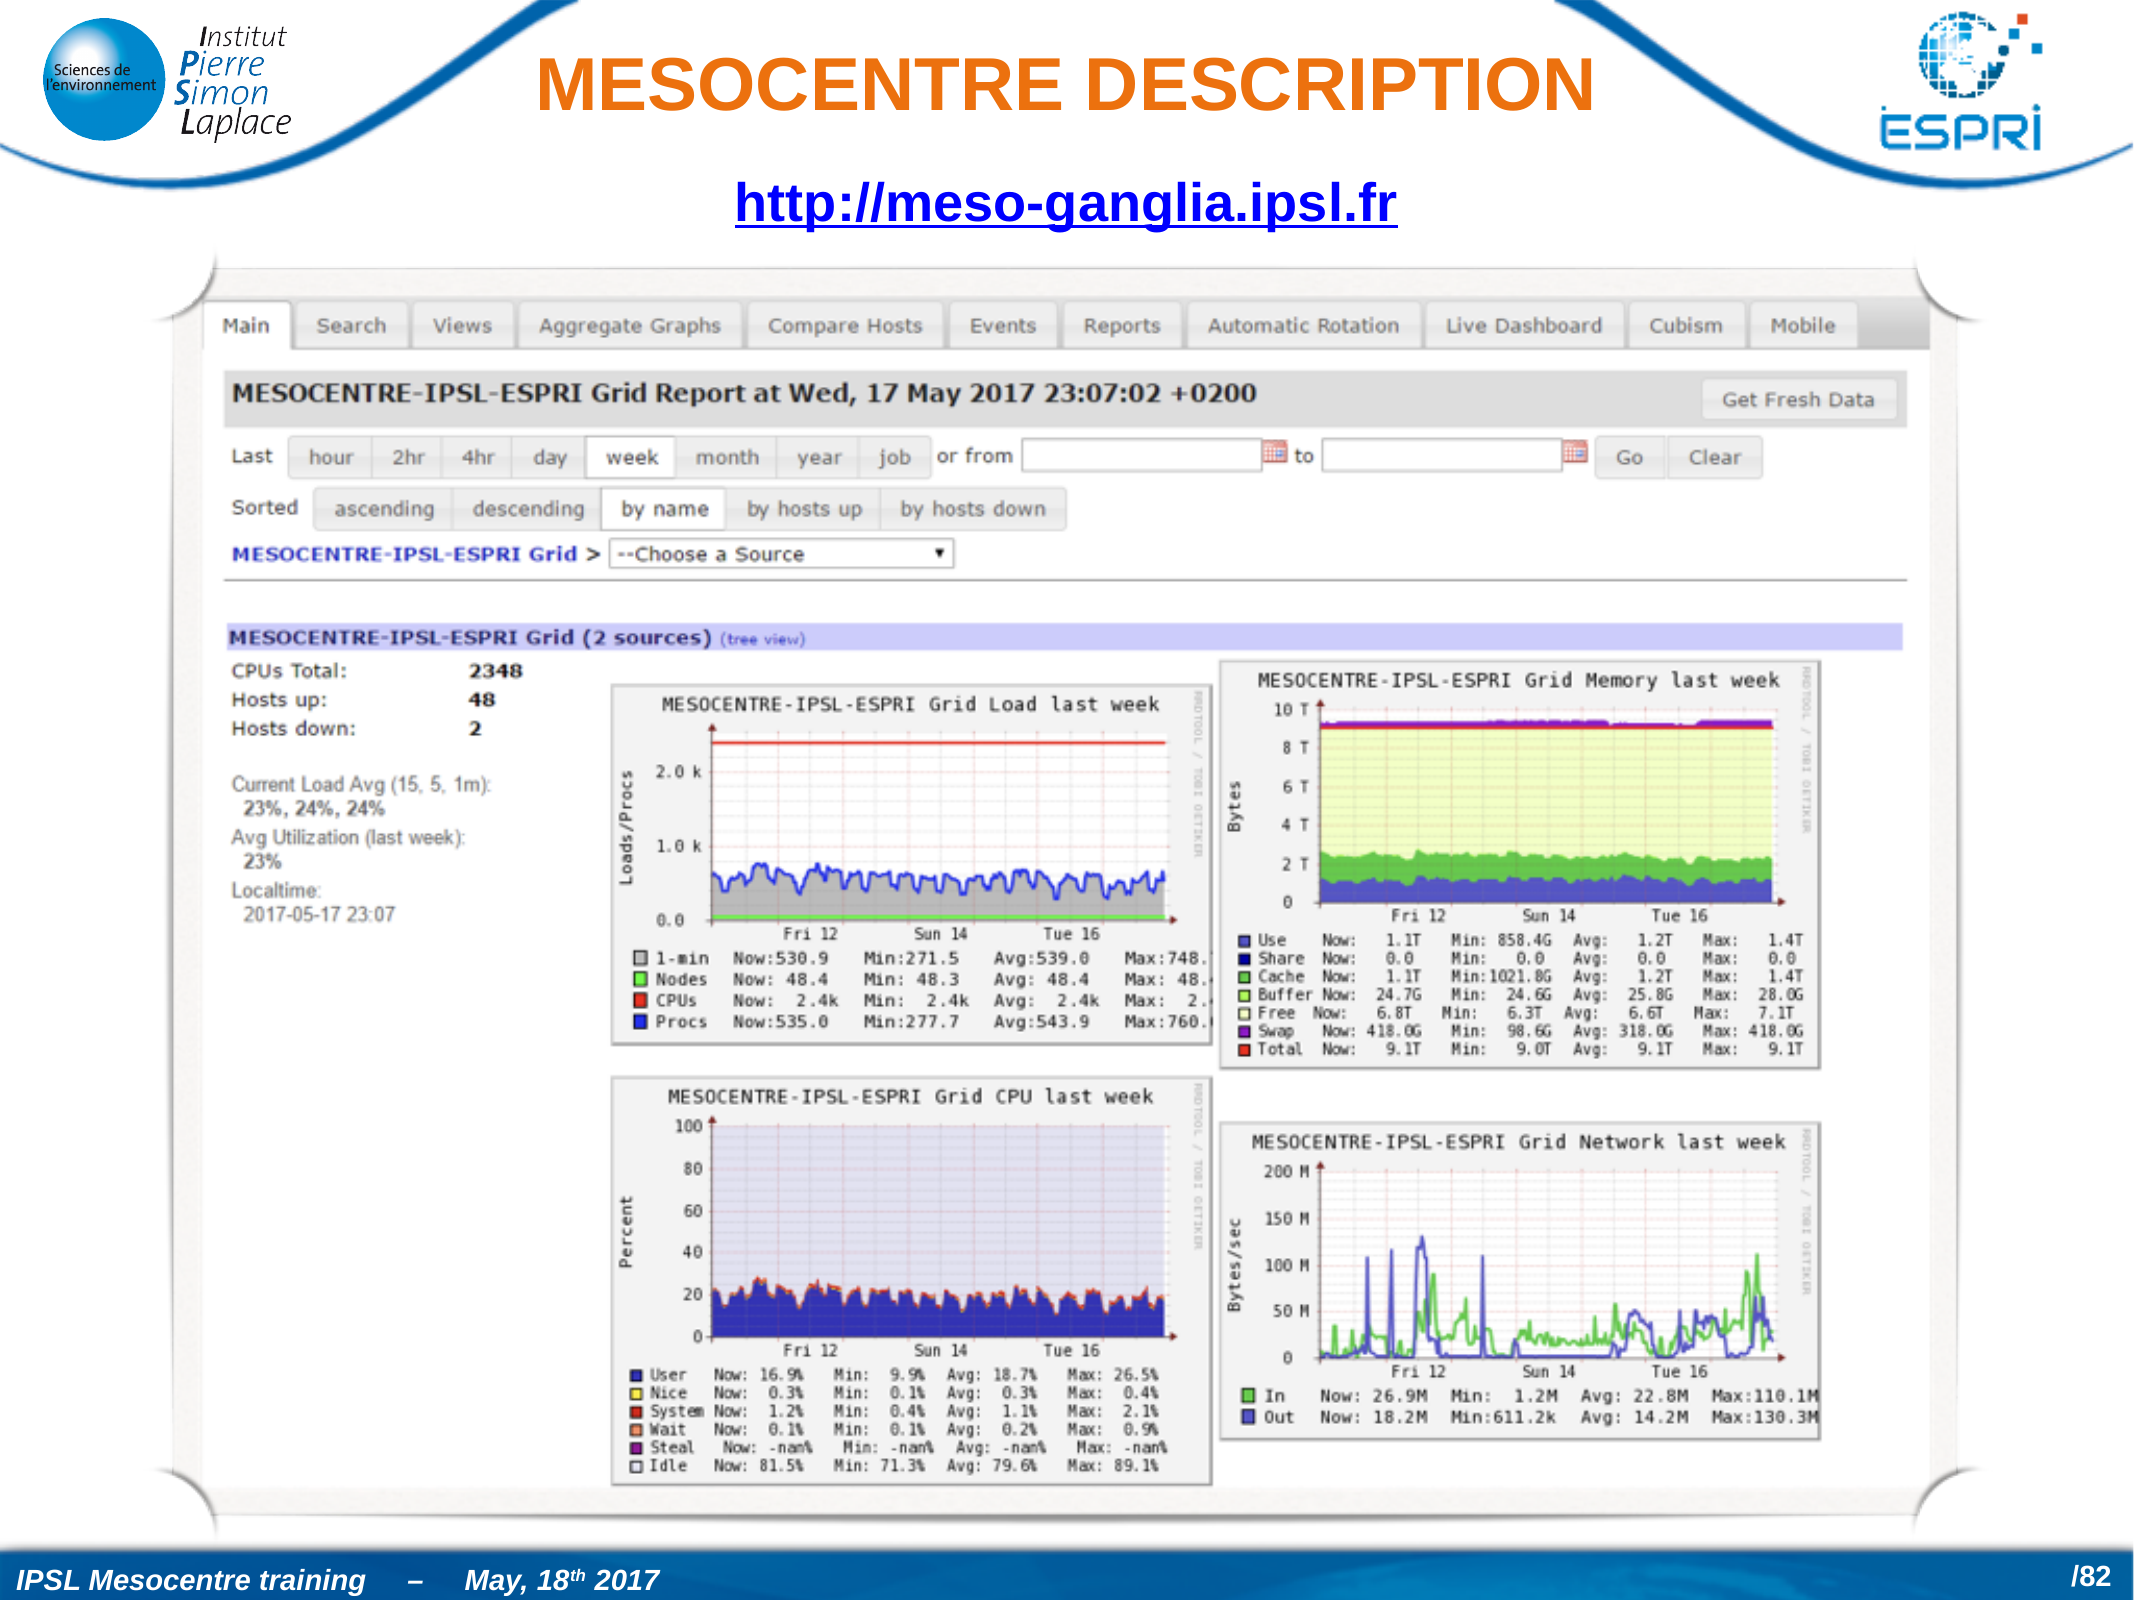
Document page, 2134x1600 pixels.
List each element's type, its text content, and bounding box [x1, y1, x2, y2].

title Mesocentre description [482, 3, 1652, 157]
picture [0, 240, 2134, 1600]
picture [0, 0, 581, 197]
slide_number [1993, 1550, 2116, 1600]
text_box http://meso-ganglia.ipsl.fr [727, 160, 1406, 233]
picture [1553, 0, 2134, 197]
